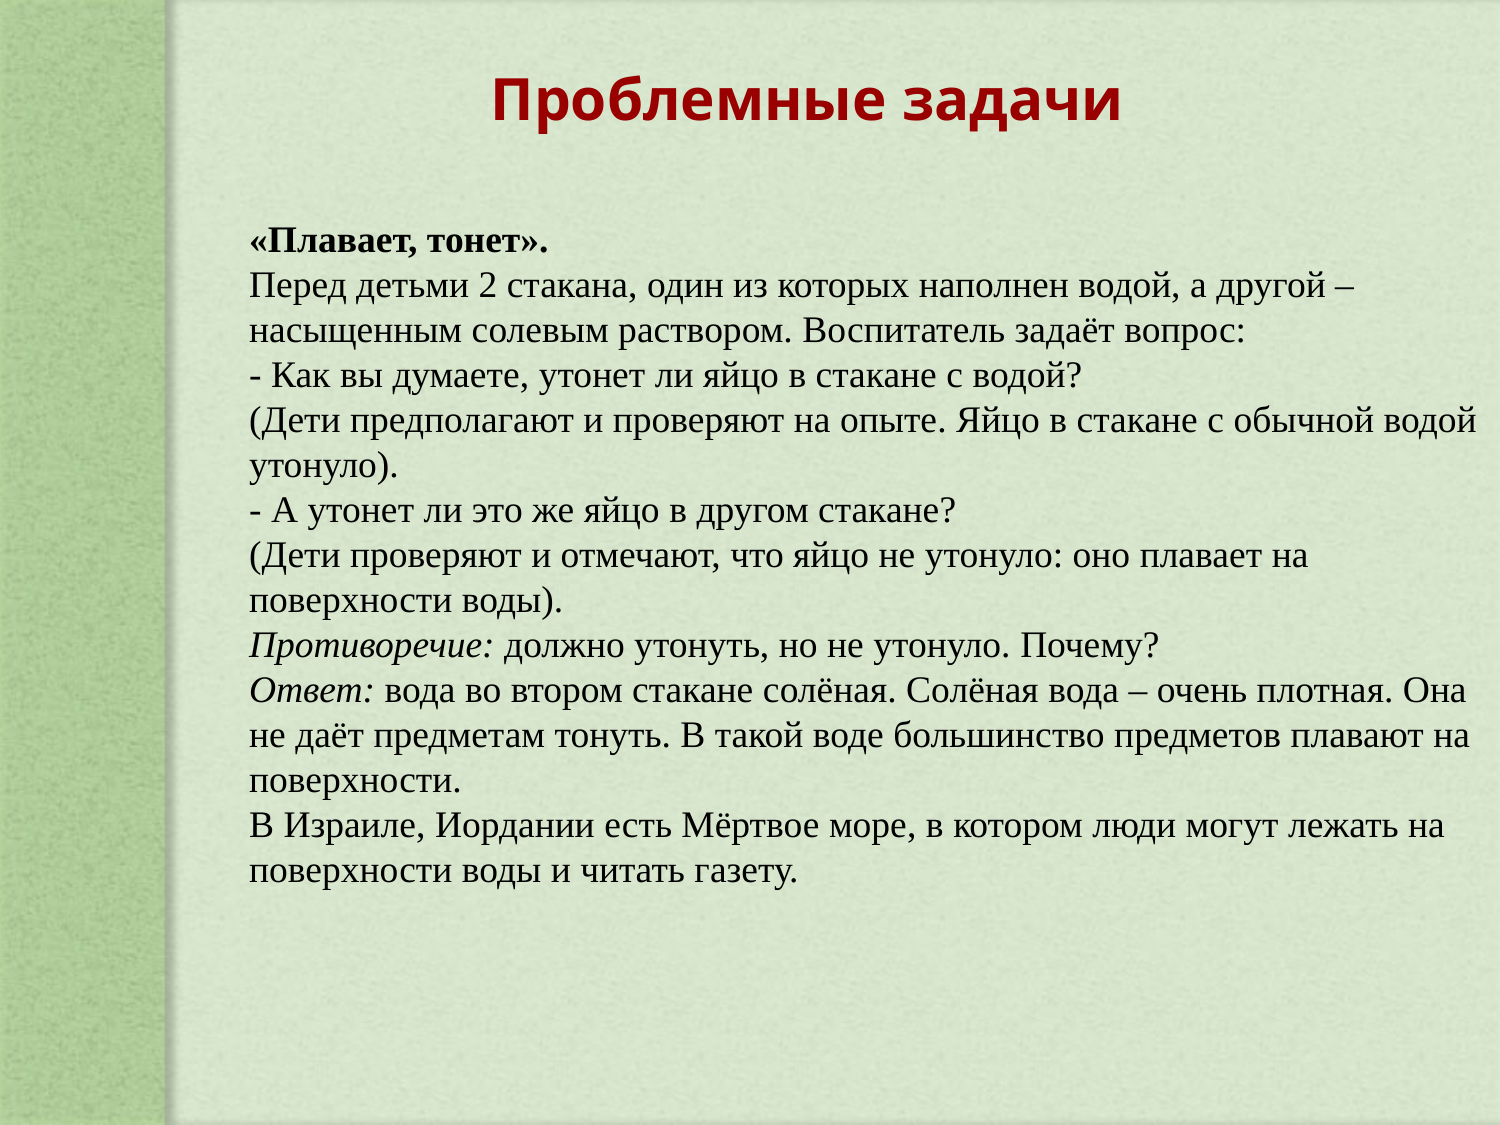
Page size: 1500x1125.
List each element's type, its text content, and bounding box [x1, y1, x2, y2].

picture [0, 0, 1500, 1125]
text_box «Плавает, тонет». Перед детьми 2 стакана, один из которых наполнен водой, а другой – насыщенным солевым раствором. Воспитатель задаёт вопрос: - Как вы думаете, утонет ли яйцо в стакане с водой? (Дети предполагают и проверяют на опыте. Яйцо в стакане с обычной водой утонуло). - А утонет ли это же яйцо в другом стакане? (Дети проверяют и отмечают, что яйцо не утонуло: оно плавает на поверхности воды). Противоречие: должно утонуть, но не утонуло. Почему? Ответ: вода во втором стакане солёная. Солёная вода – очень плотная. Она не даёт предметам тонуть. В такой воде большинство предметов плавают на поверхности. В Израиле, Иордании есть Мёртвое море, в котором люди могут лежать на поверхности воды и читать газету. [159, 208, 1500, 898]
text_box Проблемные задачи [476, 54, 1139, 140]
